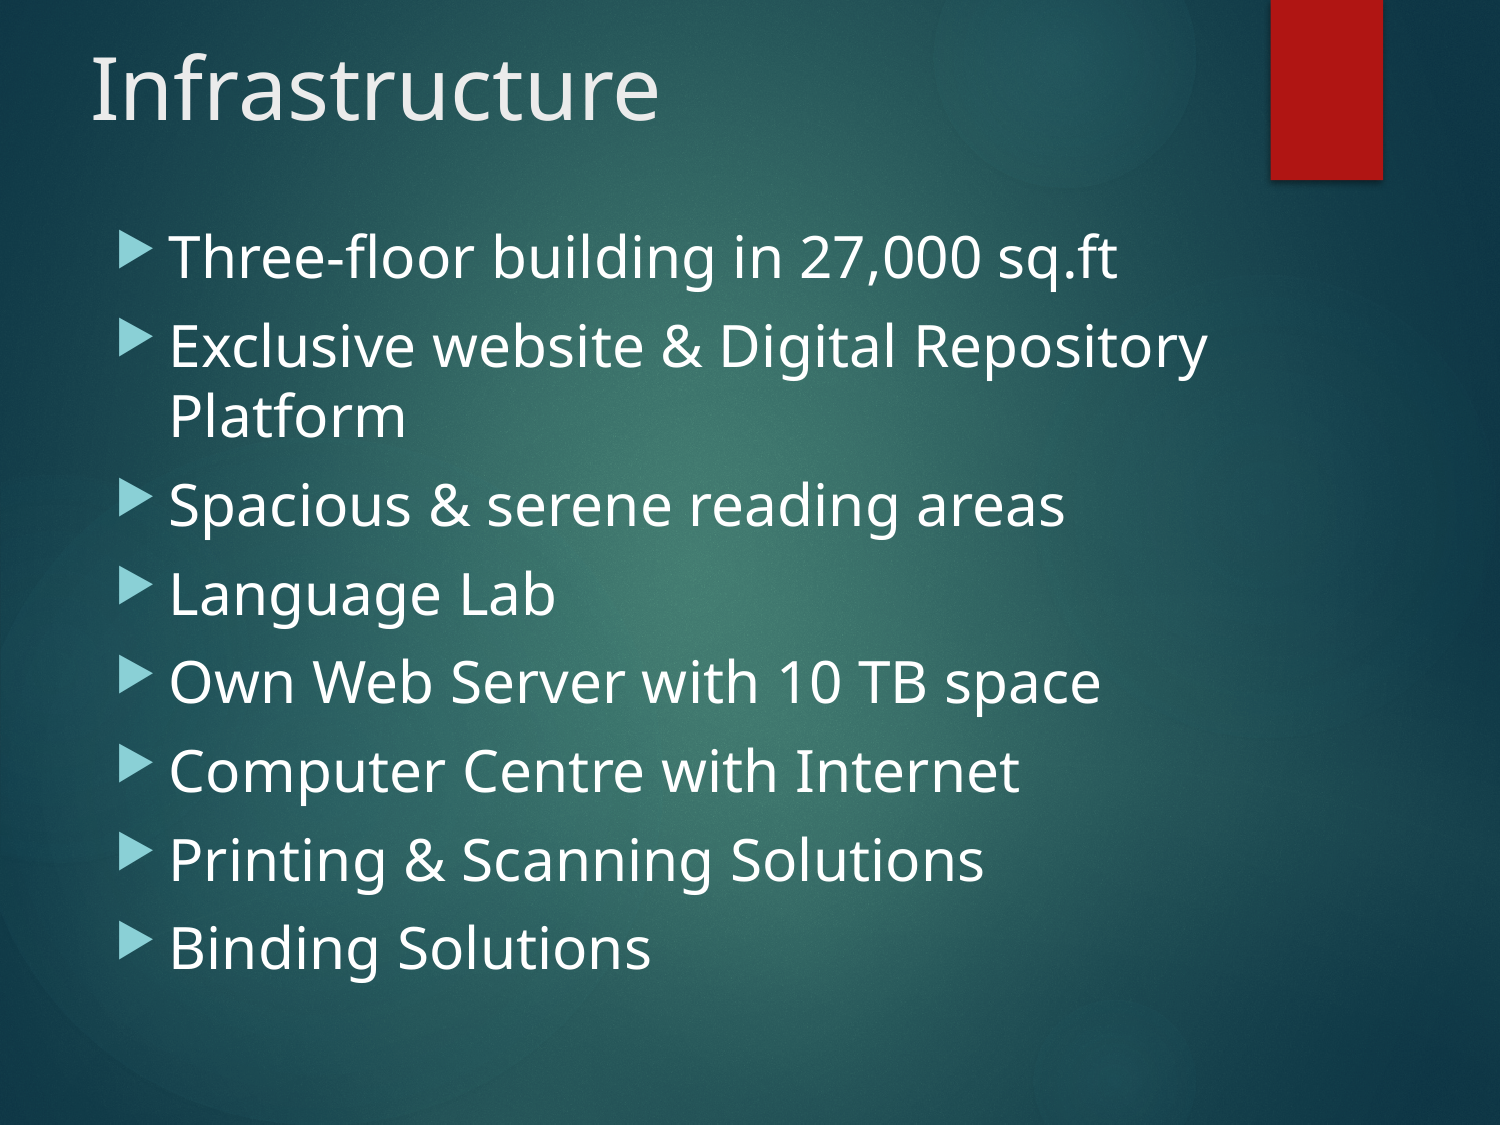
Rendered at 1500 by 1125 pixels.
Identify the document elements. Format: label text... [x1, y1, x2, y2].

list Three-floor building in 27,000 sq.ft Exclusive website & Digital Repository Platform Spacious & serene reading areas Language Lab Own Web Server with 10 TB space Computer Centre with Internet Printing & Scanning Solutions Binding Solutions [99, 212, 1400, 991]
title Infrastructure [75, 25, 1117, 243]
